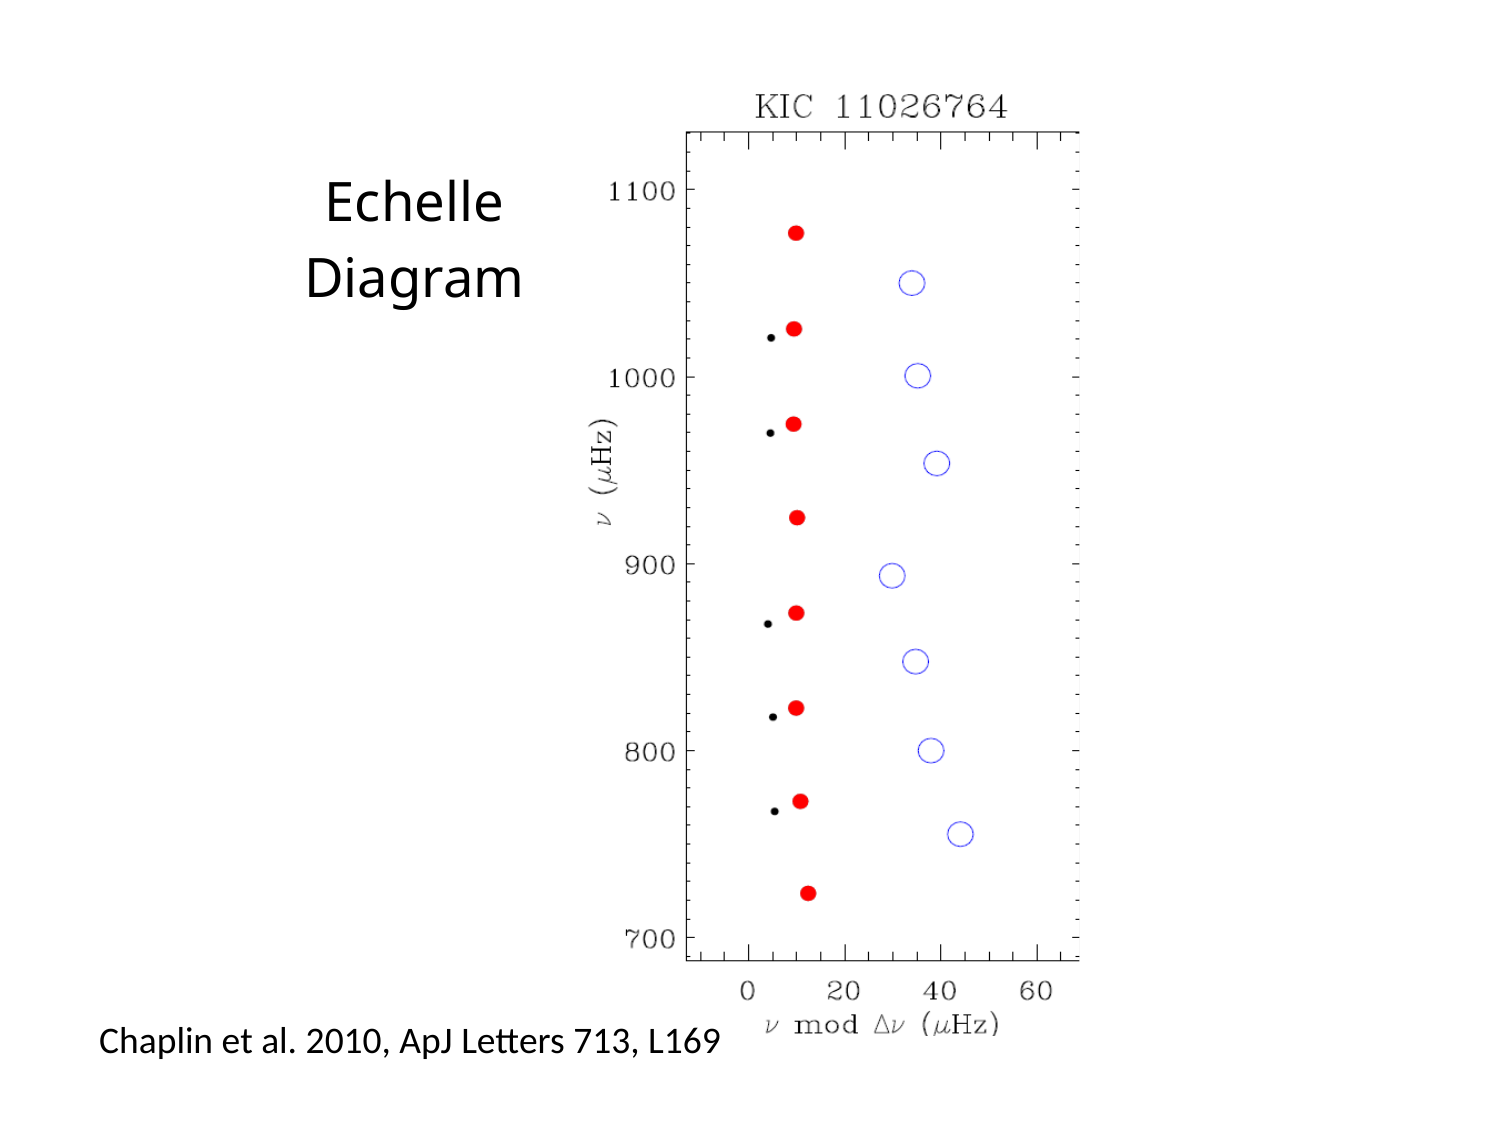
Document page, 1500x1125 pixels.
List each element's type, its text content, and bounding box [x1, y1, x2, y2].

picture [575, 89, 1080, 1036]
title Echelle Diagram [77, 147, 591, 317]
text_box Chaplin et al. 2010, ApJ Letters 713, L169 [85, 1007, 783, 1059]
